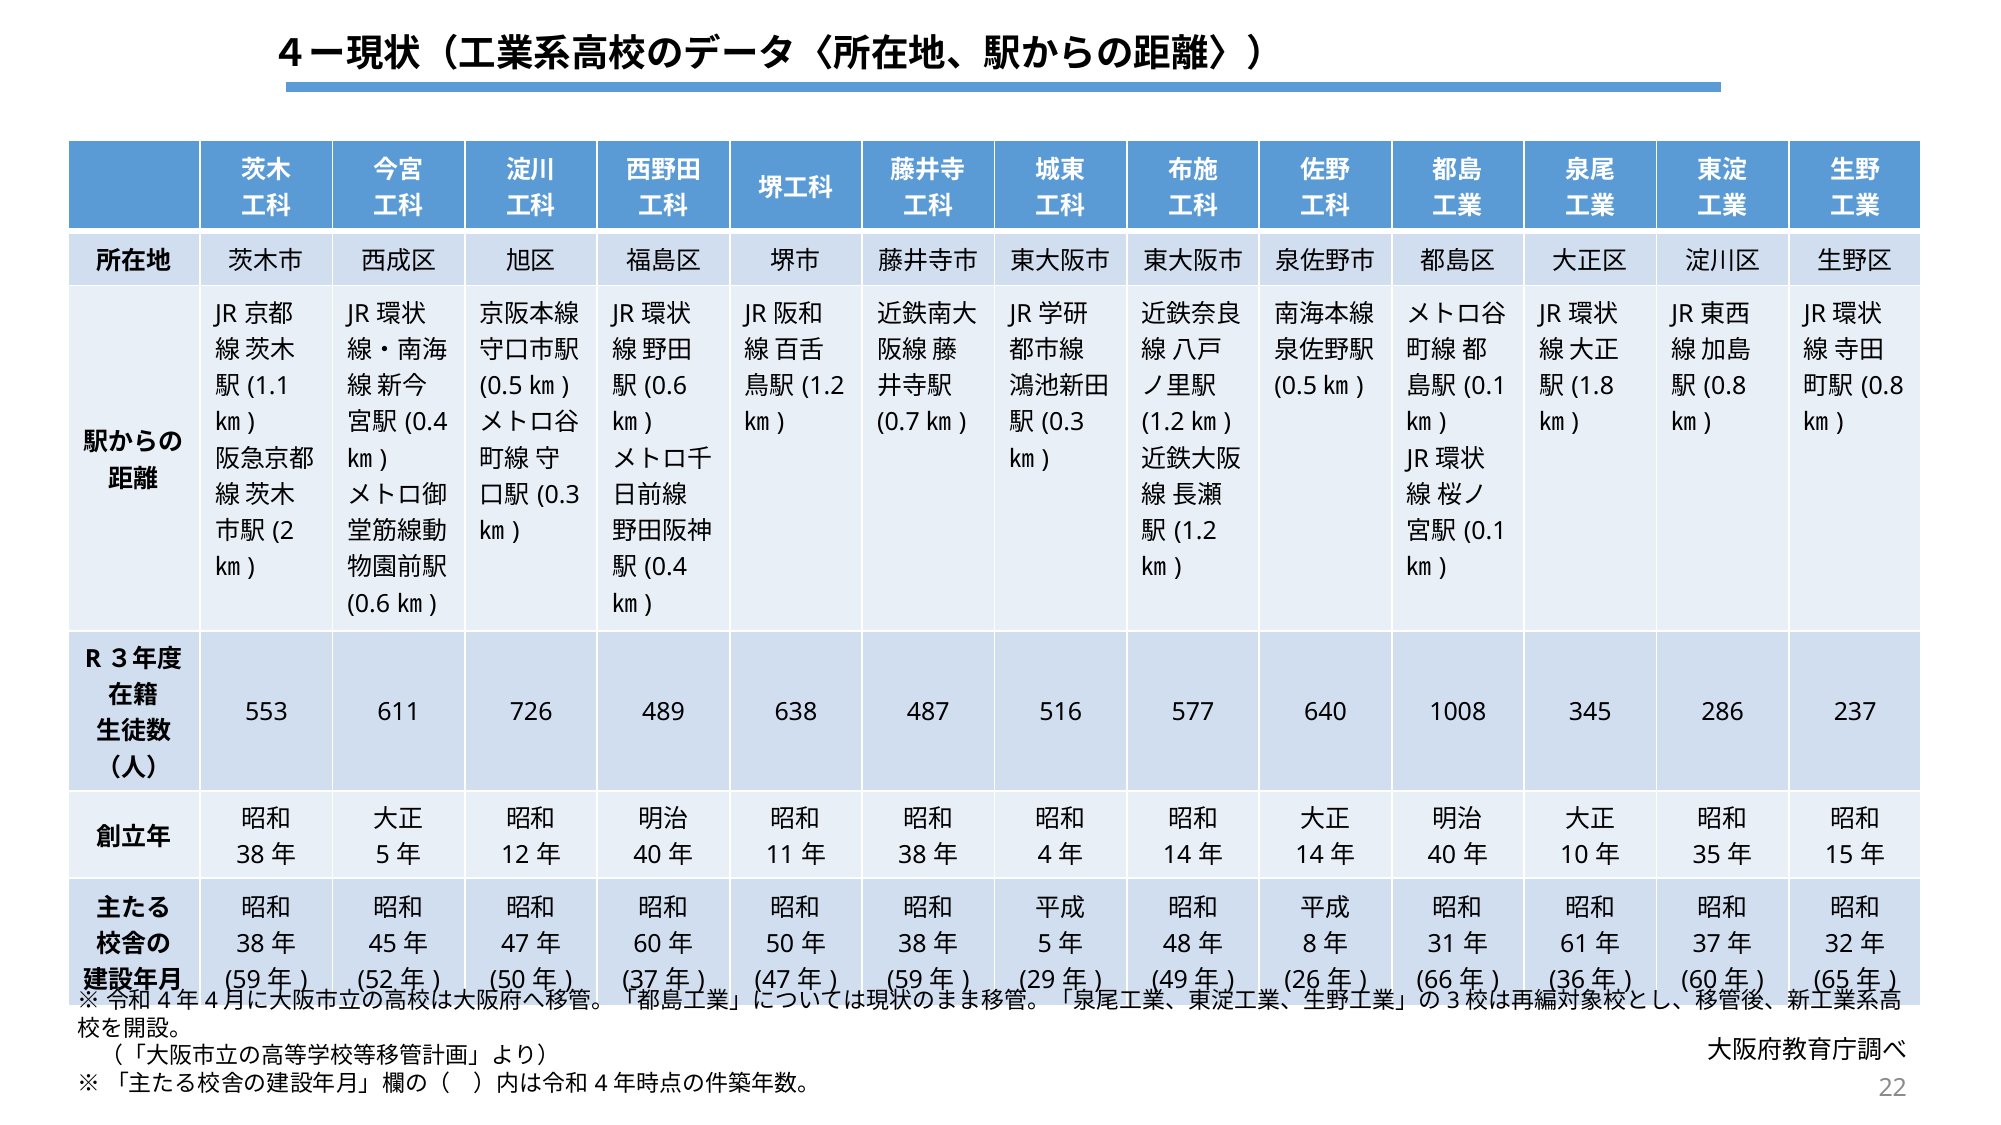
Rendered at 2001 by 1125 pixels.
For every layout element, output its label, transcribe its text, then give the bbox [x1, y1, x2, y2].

table_cell 昭和 38年 (59年) [863, 879, 994, 978]
table_header 東淀 工業 [1657, 141, 1788, 228]
table_cell 昭和 14年 [1128, 792, 1258, 877]
table_cell 昭和 31年 (66年) [1393, 879, 1523, 978]
table_cell 昭和 12年 [466, 792, 596, 877]
table_cell 昭和 38年 [863, 792, 994, 877]
table_cell 東大阪市 [995, 234, 1126, 285]
table_header 茨木 工科 [201, 141, 332, 228]
table_cell 昭和 38年 (59年) [201, 879, 332, 978]
table_cell 487 [863, 632, 994, 790]
table_cell 237 [1790, 632, 1920, 790]
table_cell 明治 40年 [1393, 792, 1523, 877]
table_cell 堺市 [731, 234, 861, 285]
table_cell 茨木市 [201, 234, 332, 285]
table_cell 東大阪市 [1128, 234, 1258, 285]
table_cell 都島区 [1393, 234, 1523, 285]
table_header 佐野 工科 [1260, 141, 1391, 228]
table_cell JR京都線 茨木駅(1.1㎞) 阪急京都線 茨木市駅(2㎞) [201, 286, 332, 630]
table_cell 611 [333, 632, 464, 790]
table_cell 平成 5年 (29年) [995, 879, 1126, 978]
table_cell JR環状線 寺田町駅(0.8㎞) [1790, 286, 1920, 630]
table_cell JR環状線 大正駅(1.8㎞) [1525, 286, 1656, 630]
table_cell JR学研都市線 鴻池新田駅(0.3㎞) [995, 286, 1126, 630]
table_cell 西成区 [333, 234, 464, 285]
table_cell 所在地 [69, 234, 199, 285]
table_cell 福島区 [598, 234, 729, 285]
table_header [69, 141, 199, 228]
table_cell JR阪和線 百舌鳥駅(1.2㎞) [731, 286, 861, 630]
table_cell メトロ谷町線 都島駅(0.1㎞) JR環状線 桜ノ宮駅(0.1㎞) [1393, 286, 1523, 630]
text_box ４ー現状（工業系高校のデータ〈所在地、駅からの距離〉） [256, 22, 1299, 82]
table_cell 京阪本線 守口市駅(0.5㎞) メトロ谷町線 守口駅(0.3㎞) [466, 286, 596, 630]
table_cell 1008 [1393, 632, 1523, 790]
table_header 布施 工科 [1128, 141, 1258, 228]
table_cell 南海本線 泉佐野駅(0.5㎞) [1260, 286, 1391, 630]
table_cell 大正区 [1525, 234, 1656, 285]
table_cell 藤井寺市 [863, 234, 994, 285]
table_cell 638 [731, 632, 861, 790]
table_cell 近鉄奈良線 八戸ノ里駅(1.2㎞) 近鉄大阪線 長瀬駅(1.2㎞) [1128, 286, 1258, 630]
table_cell 泉佐野市 [1260, 234, 1391, 285]
table_cell 345 [1525, 632, 1656, 790]
table_cell 726 [466, 632, 596, 790]
table_cell JR環状線 野田駅(0.6㎞) メトロ千日前線 野田阪神駅(0.4㎞) [598, 286, 729, 630]
table_cell 昭和 47年 (50年) [466, 879, 596, 978]
table_cell 昭和 38年 [201, 792, 332, 877]
table_header 今宮 工科 [333, 141, 464, 228]
table_cell 昭和 11年 [731, 792, 861, 877]
table_cell 577 [1128, 632, 1258, 790]
table_header 堺工科 [731, 141, 861, 228]
table_header 淀川 工科 [466, 141, 596, 228]
table_header 城東 工科 [995, 141, 1126, 228]
table_cell 旭区 [466, 234, 596, 285]
table_cell 640 [1260, 632, 1391, 790]
table_cell 近鉄南大阪線 藤井寺駅(0.7㎞) [863, 286, 994, 630]
table_cell 昭和 35年 [1657, 792, 1788, 877]
table_cell 489 [598, 632, 729, 790]
text_box ※令和4年4月に大阪市立の高校は大阪府へ移管。「都島工業」については現状のまま移管。「泉尾工業、東淀工業、生野工業」の3校は再編対象校とし、移管後、新工業系高校を開設。 （「大阪市立の高等学校等移管計画」より） ※「主たる校舎の建設年月」欄の（ ）内は令和4年時点の件築年数。 [62, 978, 1922, 1103]
table_cell 大正 10年 [1525, 792, 1656, 877]
text_box 大阪府教育庁調べ [1485, 1025, 1923, 1071]
table_header 都島 工業 [1393, 141, 1523, 228]
slide_number 22 [1472, 1058, 1922, 1119]
table_cell 昭和 50年 (47年) [731, 879, 861, 978]
table_cell 昭和 48年 (49年) [1128, 879, 1258, 978]
table_header 泉尾 工業 [1525, 141, 1656, 228]
table_cell 明治 40年 [598, 792, 729, 877]
table_cell JR環状線・南海線 新今宮駅(0.4㎞) メトロ御堂筋線動物園前駅(0.6㎞) [333, 286, 464, 630]
table_cell 昭和 45年 (52年) [333, 879, 464, 978]
table_cell 生野区 [1790, 234, 1920, 285]
table_header 生野 工業 [1790, 141, 1920, 228]
table_cell 大正 14年 [1260, 792, 1391, 877]
table_cell 553 [201, 632, 332, 790]
table_cell 昭和 60年 (37年) [598, 879, 729, 978]
table_header 西野田 工科 [598, 141, 729, 228]
table_cell 大正 5年 [333, 792, 464, 877]
table_cell 平成 8年 (26年) [1260, 879, 1391, 978]
table_cell 淀川区 [1657, 234, 1788, 285]
table_cell 駅からの 距離 [69, 286, 199, 630]
table_cell 昭和 37年 (60年) [1657, 879, 1788, 978]
table_cell 516 [995, 632, 1126, 790]
table_cell 昭和 4年 [995, 792, 1126, 877]
table_cell 主たる 校舎の 建設年月 [69, 879, 199, 978]
table_cell 創立年 [69, 792, 199, 877]
table_cell 昭和 61年 (36年) [1525, 879, 1656, 978]
table_cell 昭和 32年 (65年) [1790, 879, 1920, 978]
table_cell 昭和 15年 [1790, 792, 1920, 877]
table_cell 286 [1657, 632, 1788, 790]
table_cell JR東西線 加島駅(0.8㎞) [1657, 286, 1788, 630]
table_cell R３年度在籍 生徒数 （人） [69, 632, 199, 790]
table_header 藤井寺 工科 [863, 141, 994, 228]
